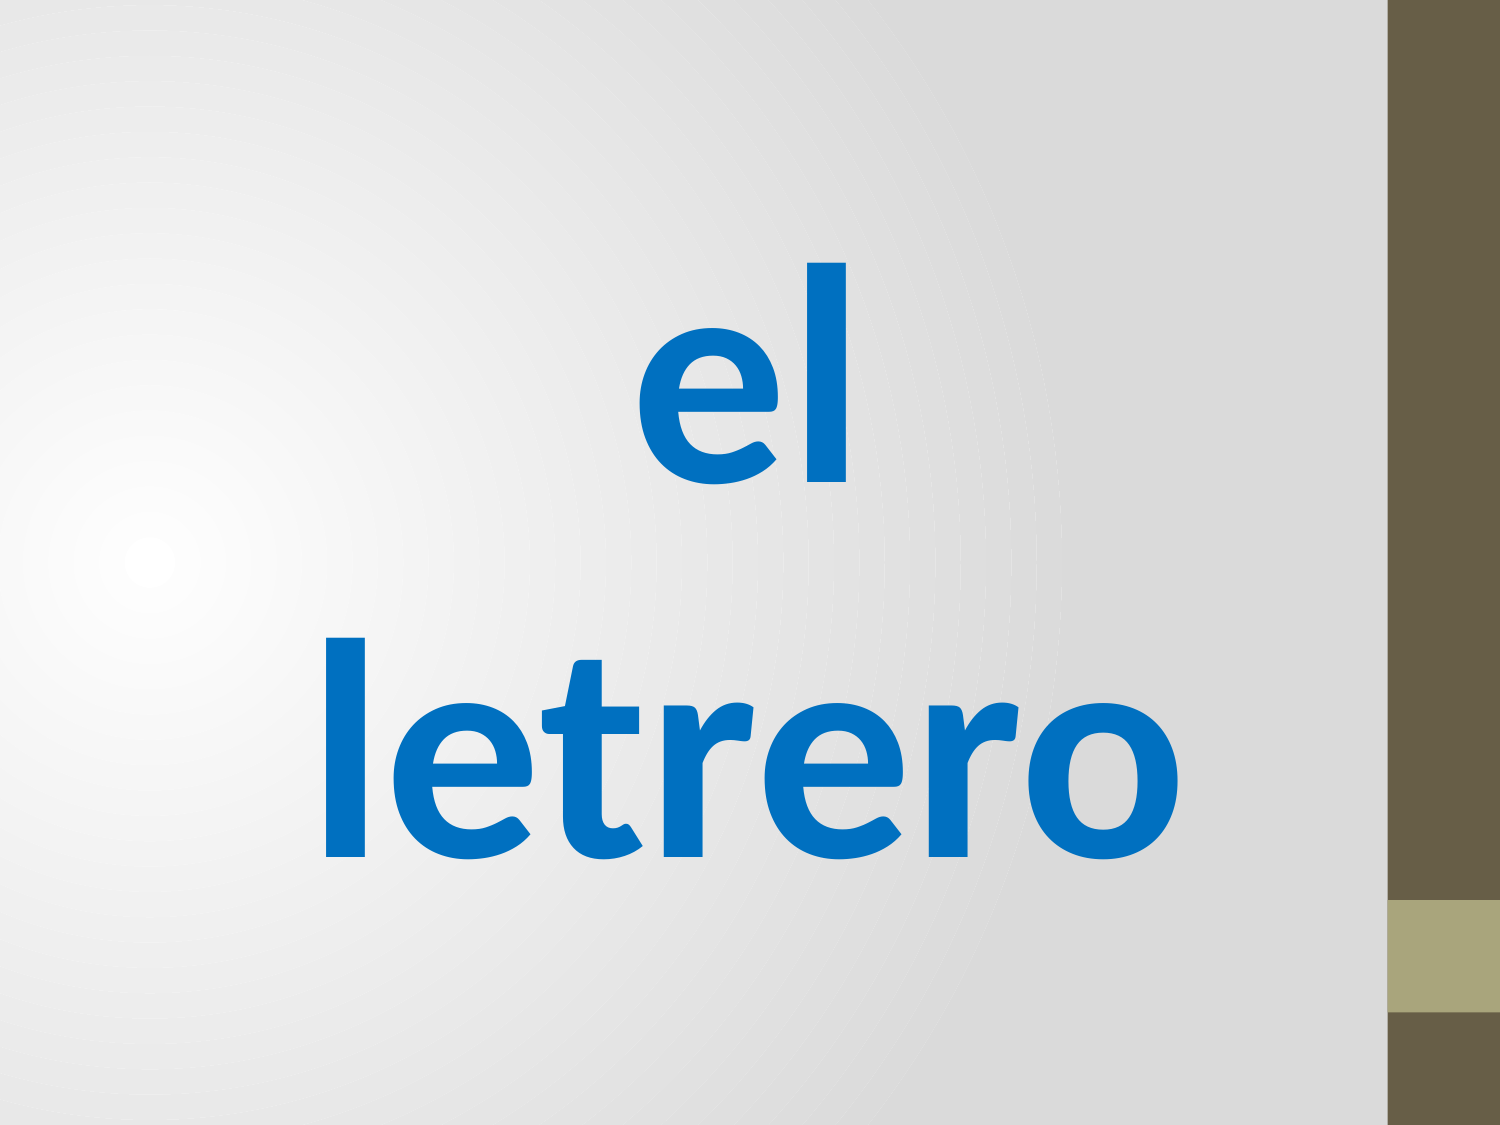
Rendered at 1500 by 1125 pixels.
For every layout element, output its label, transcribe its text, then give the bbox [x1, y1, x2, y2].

text_box el letrero [185, 162, 1311, 928]
